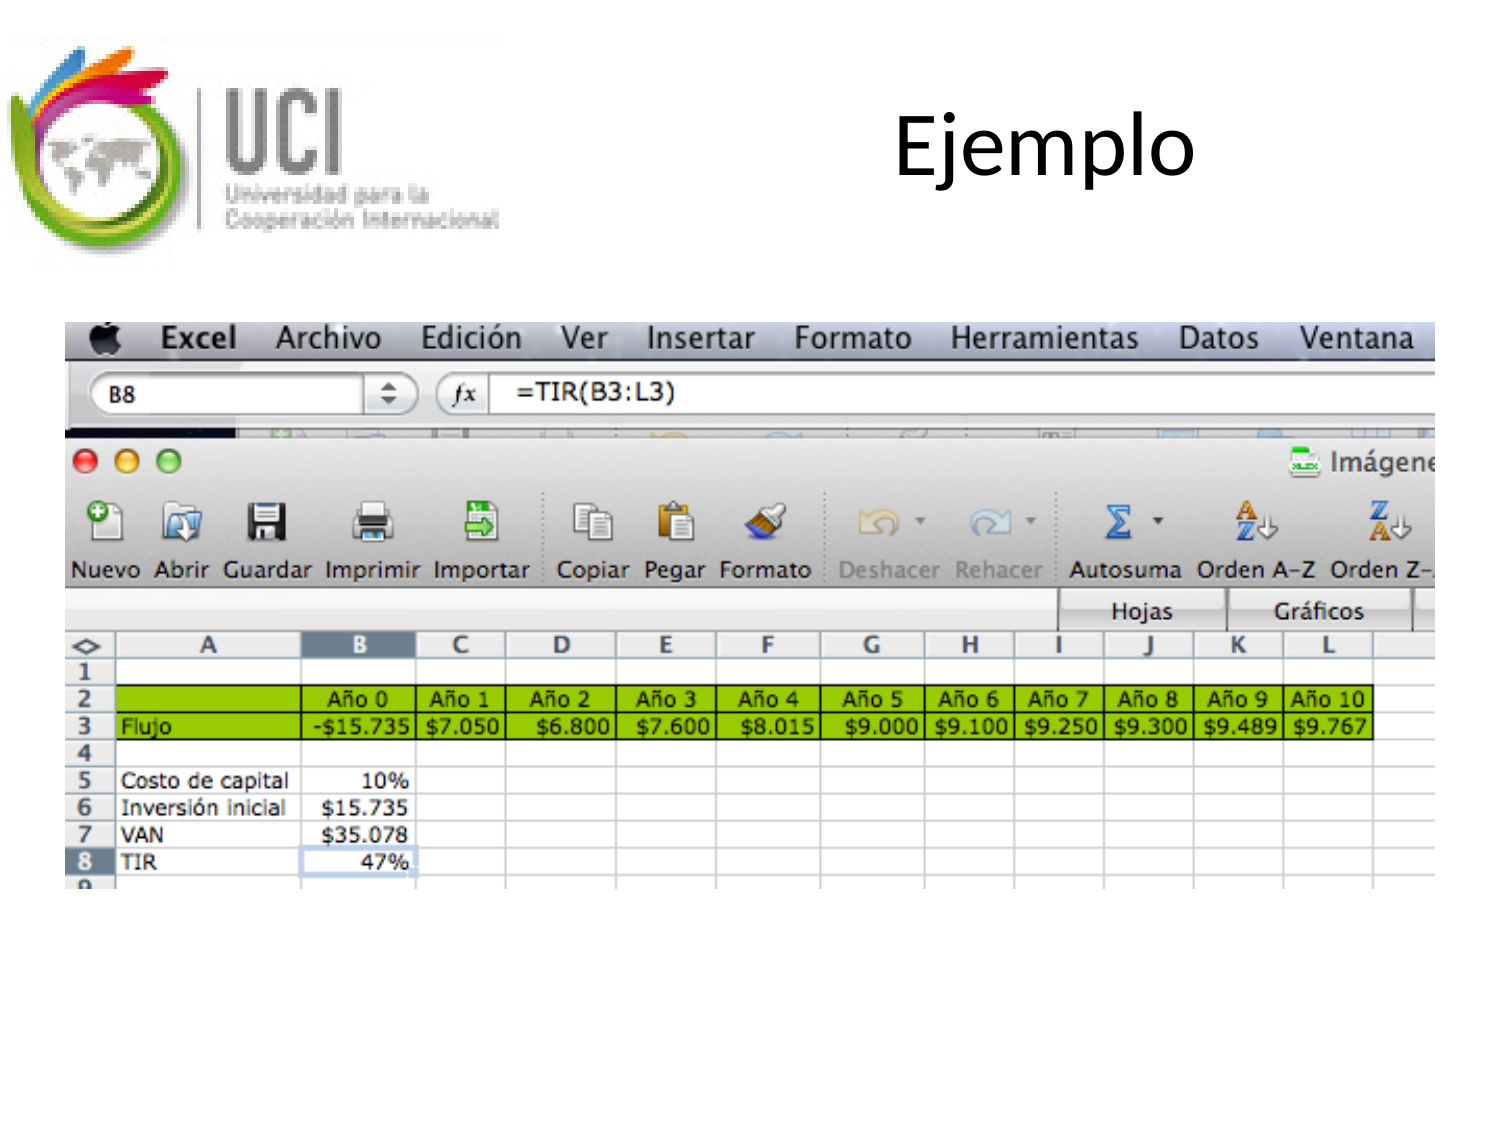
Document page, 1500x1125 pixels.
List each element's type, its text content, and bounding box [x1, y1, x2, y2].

picture [65, 321, 1435, 890]
picture [6, 5, 504, 296]
title Ejemplo [665, 45, 1425, 233]
